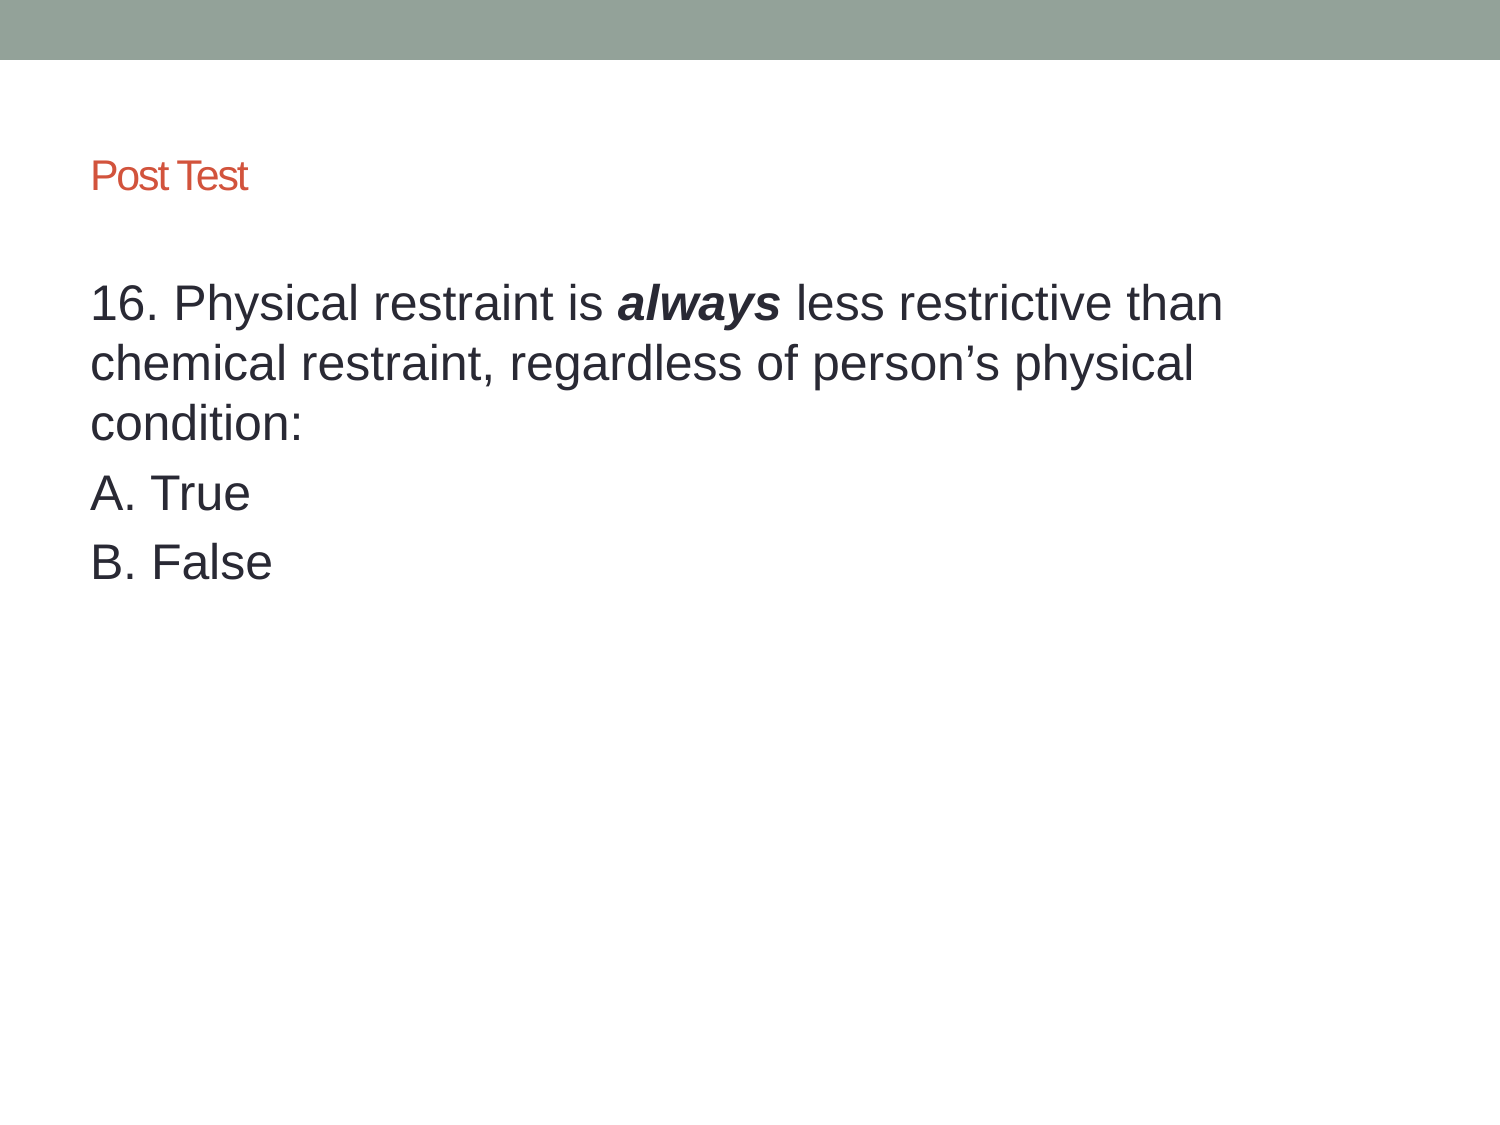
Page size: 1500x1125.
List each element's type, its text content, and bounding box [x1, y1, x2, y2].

list 16. Physical restraint is always less restrictive than chemical restraint, regardless of person’s physical condition: A. True B. False [75, 262, 1425, 1063]
title Post Test [75, 87, 1425, 250]
